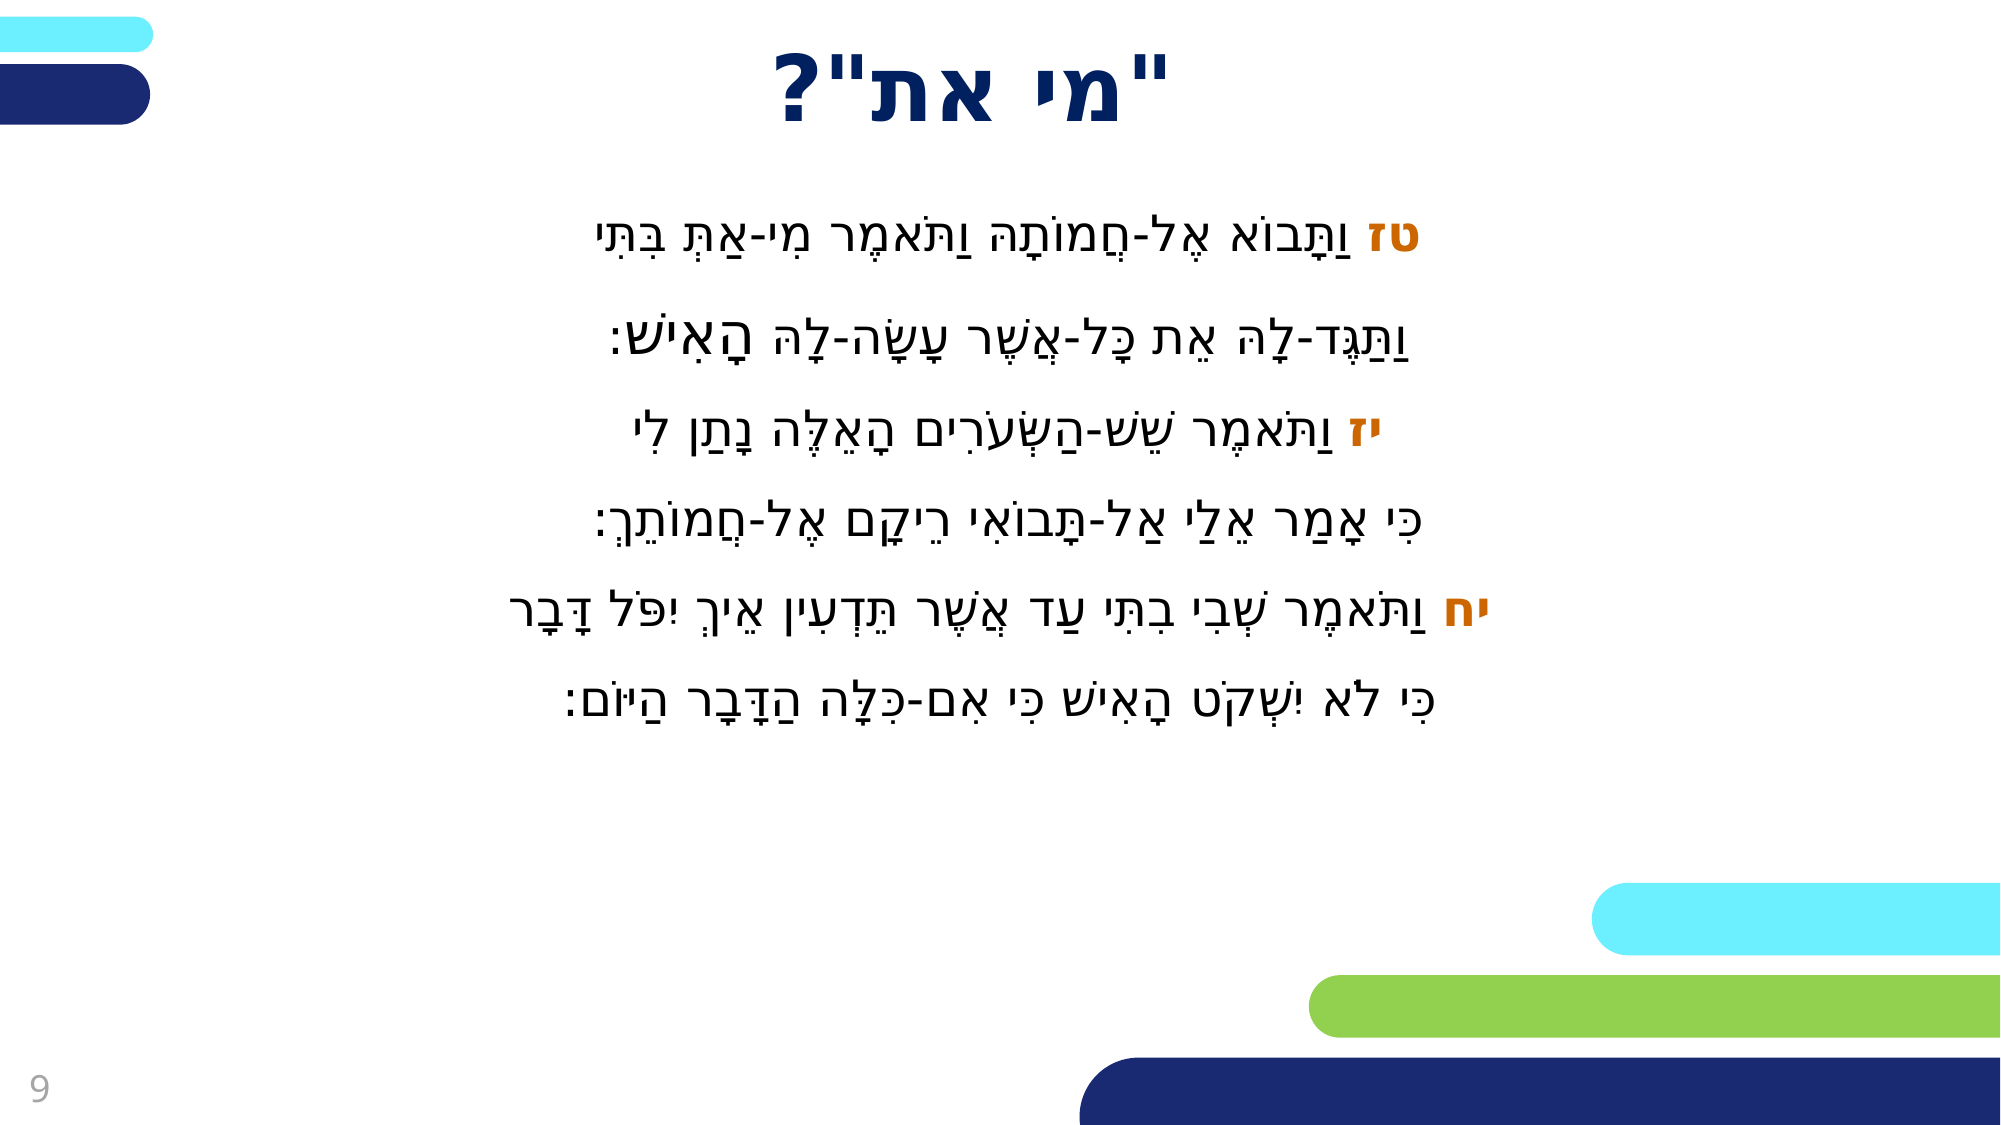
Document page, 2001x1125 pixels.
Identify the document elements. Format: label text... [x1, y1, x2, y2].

list טז וַתָּבוֹא אֶל-חֲמוֹתָהּ וַתֹּאמֶר מִי-אַתְּ בִּתִּי וַתַּגֶּד-לָהּ אֵת כָּל-אֲשֶׁר עָשָׂה-לָהּ הָאִישׁ: יז וַתֹּאמֶר שֵׁשׁ-הַשְּׂעֹרִים הָאֵלֶּה נָתַן לִי כִּי אָמַר אֵלַי אַל-תָּבוֹאִי רֵיקָם אֶל-חֲמוֹתֵךְ: יח וַתֹּאמֶר שְׁבִי בִתִּי עַד אֲשֶׁר תֵּדְעִין אֵיךְ יִפֹּל דָּבָר כִּי לֹא יִשְׁקֹט הָאִישׁ כִּי אִם-כִּלָּה הַדָּבָר הַיּוֹם: [84, 163, 1916, 831]
title "מי את"? [168, 25, 1776, 144]
